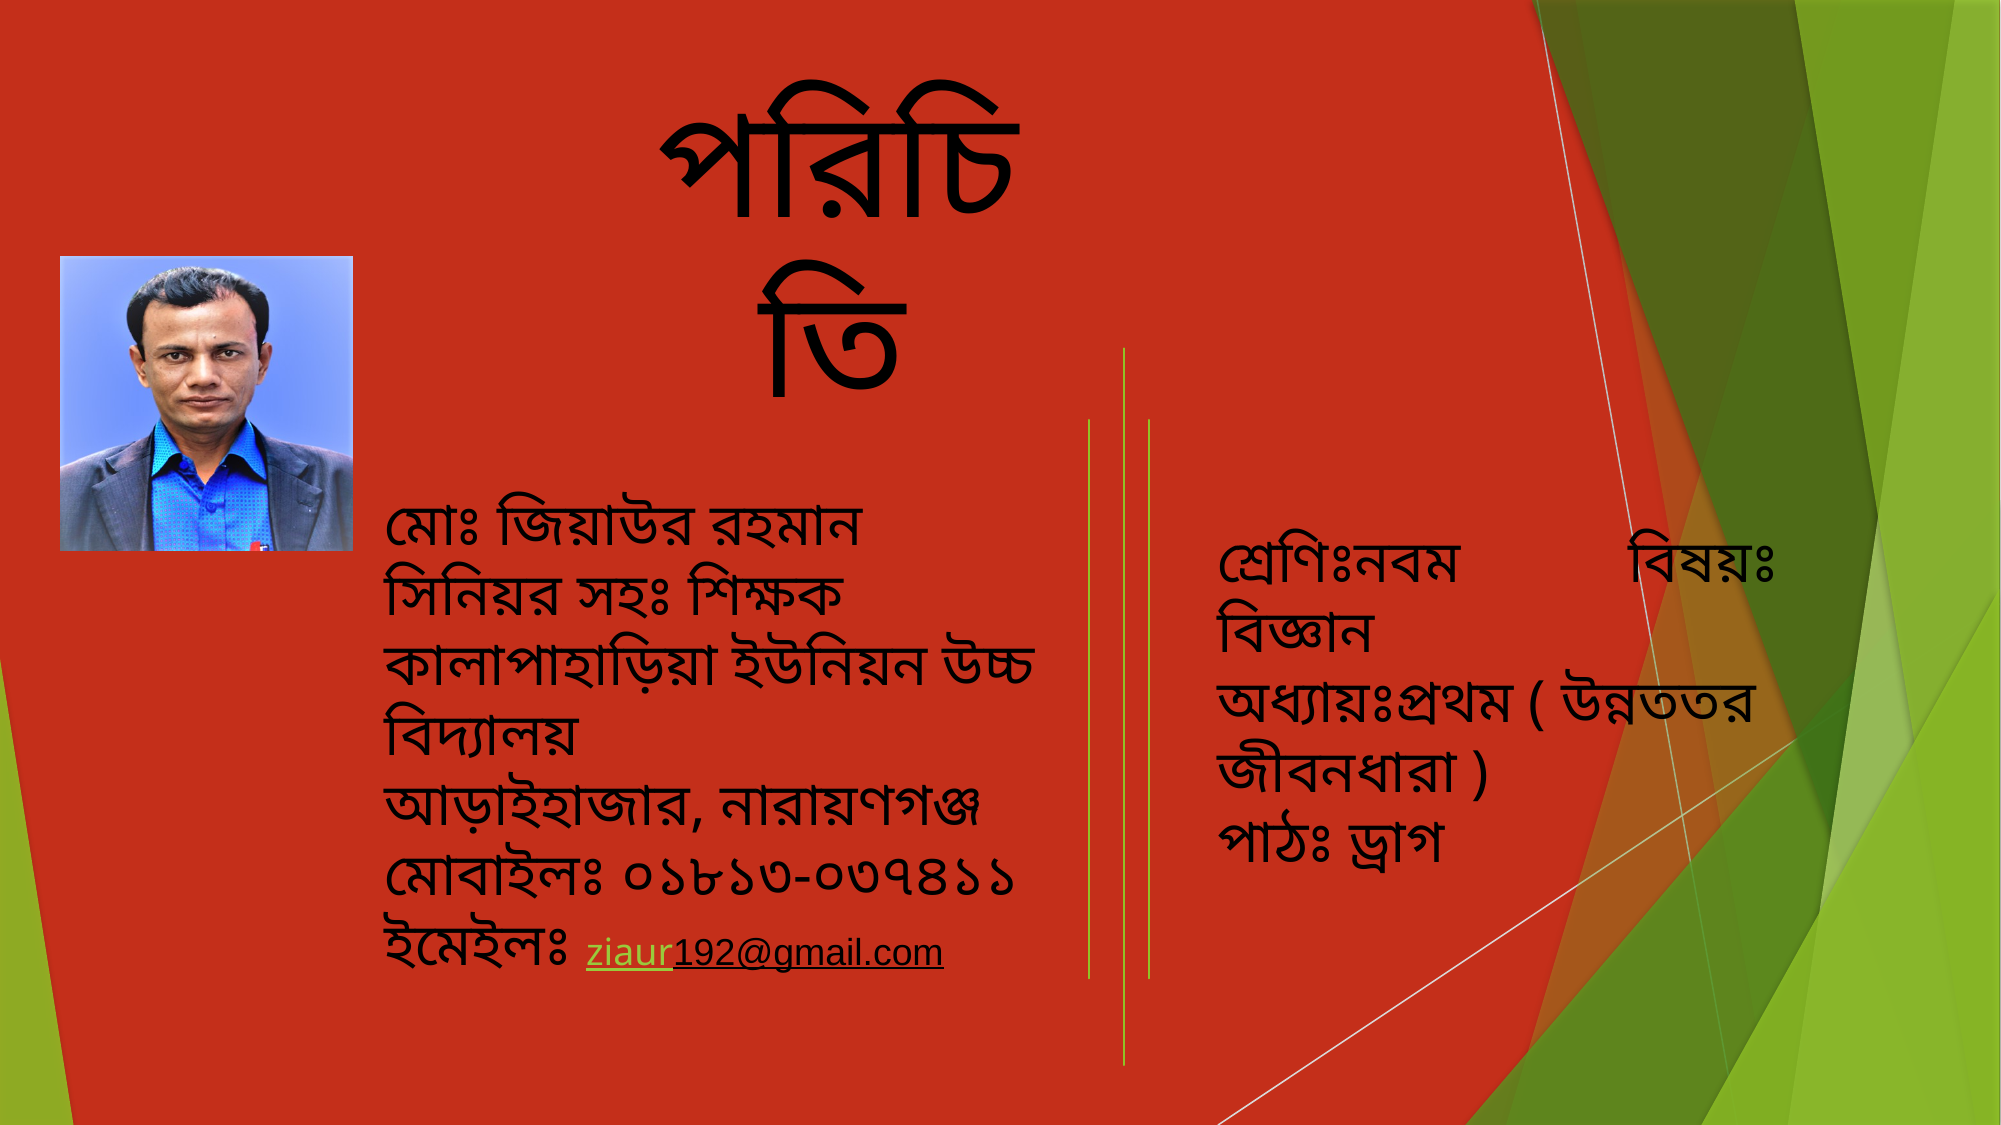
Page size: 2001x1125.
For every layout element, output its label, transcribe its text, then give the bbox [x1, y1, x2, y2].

text_box মোঃ জিয়াউর রহমান সিনিয়র সহঃ শিক্ষক কালাপাহাড়িয়া ইউনিয়ন উচ্চ বিদ্যালয় আড়াইহাজার, নারায়ণগঞ্জ মোবাইলঃ ০১৮১৩-০৩৭৪১১ ইমেইলঃ ziaur192@gmail.com [369, 479, 1064, 985]
text_box পরিচিতি [586, 59, 1090, 435]
text_box শ্রেণিঃনবম বিষয়ঃ বিজ্ঞান অধ্যায়ঃপ্রথম ( উন্নততর জীবনধারা ) পাঠঃ ড্রাগ [1202, 516, 1948, 927]
picture [59, 256, 354, 552]
